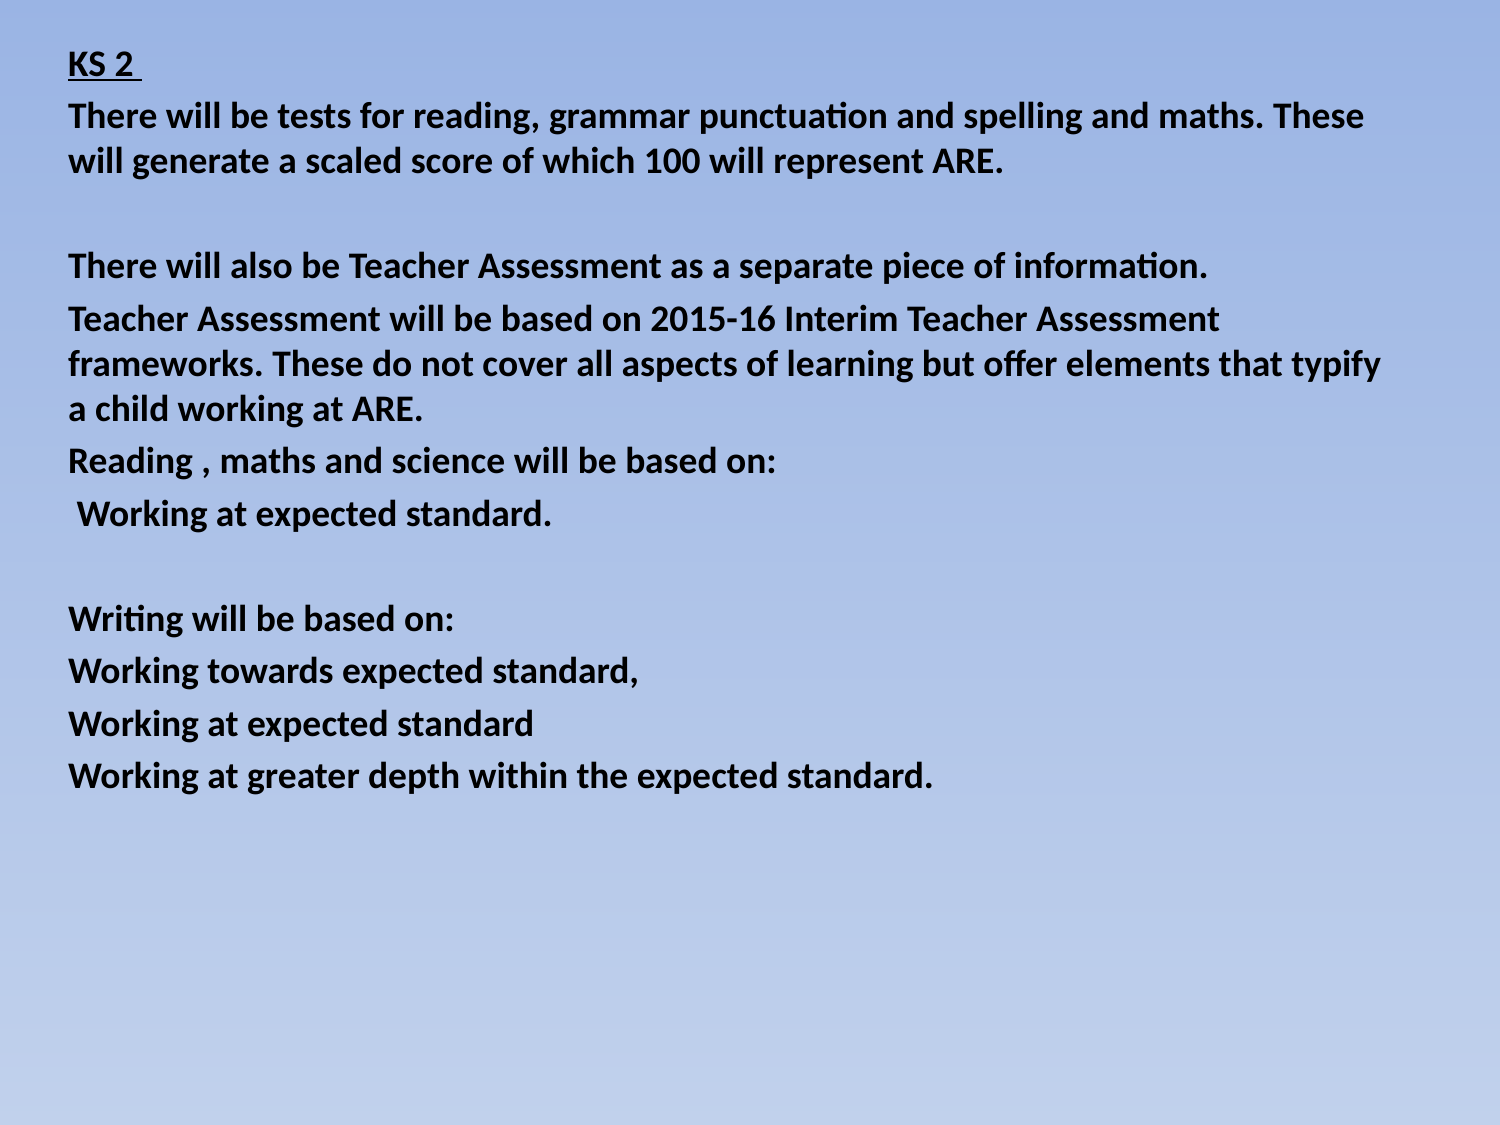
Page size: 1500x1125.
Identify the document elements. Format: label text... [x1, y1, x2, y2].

list KS 2 There will be tests for reading, grammar punctuation and spelling and maths. These will generate a scaled score of which 100 will represent ARE. There will also be Teacher Assessment as a separate piece of information. Teacher Assessment will be based on 2015-16 Interim Teacher Assessment frameworks. These do not cover all aspects of learning but offer elements that typify a child working at ARE. Reading , maths and science will be based on: Working at expected standard. Writing will be based on: Working towards expected standard, Working at expected standard Working at greater depth within the expected standard. [53, 30, 1404, 976]
